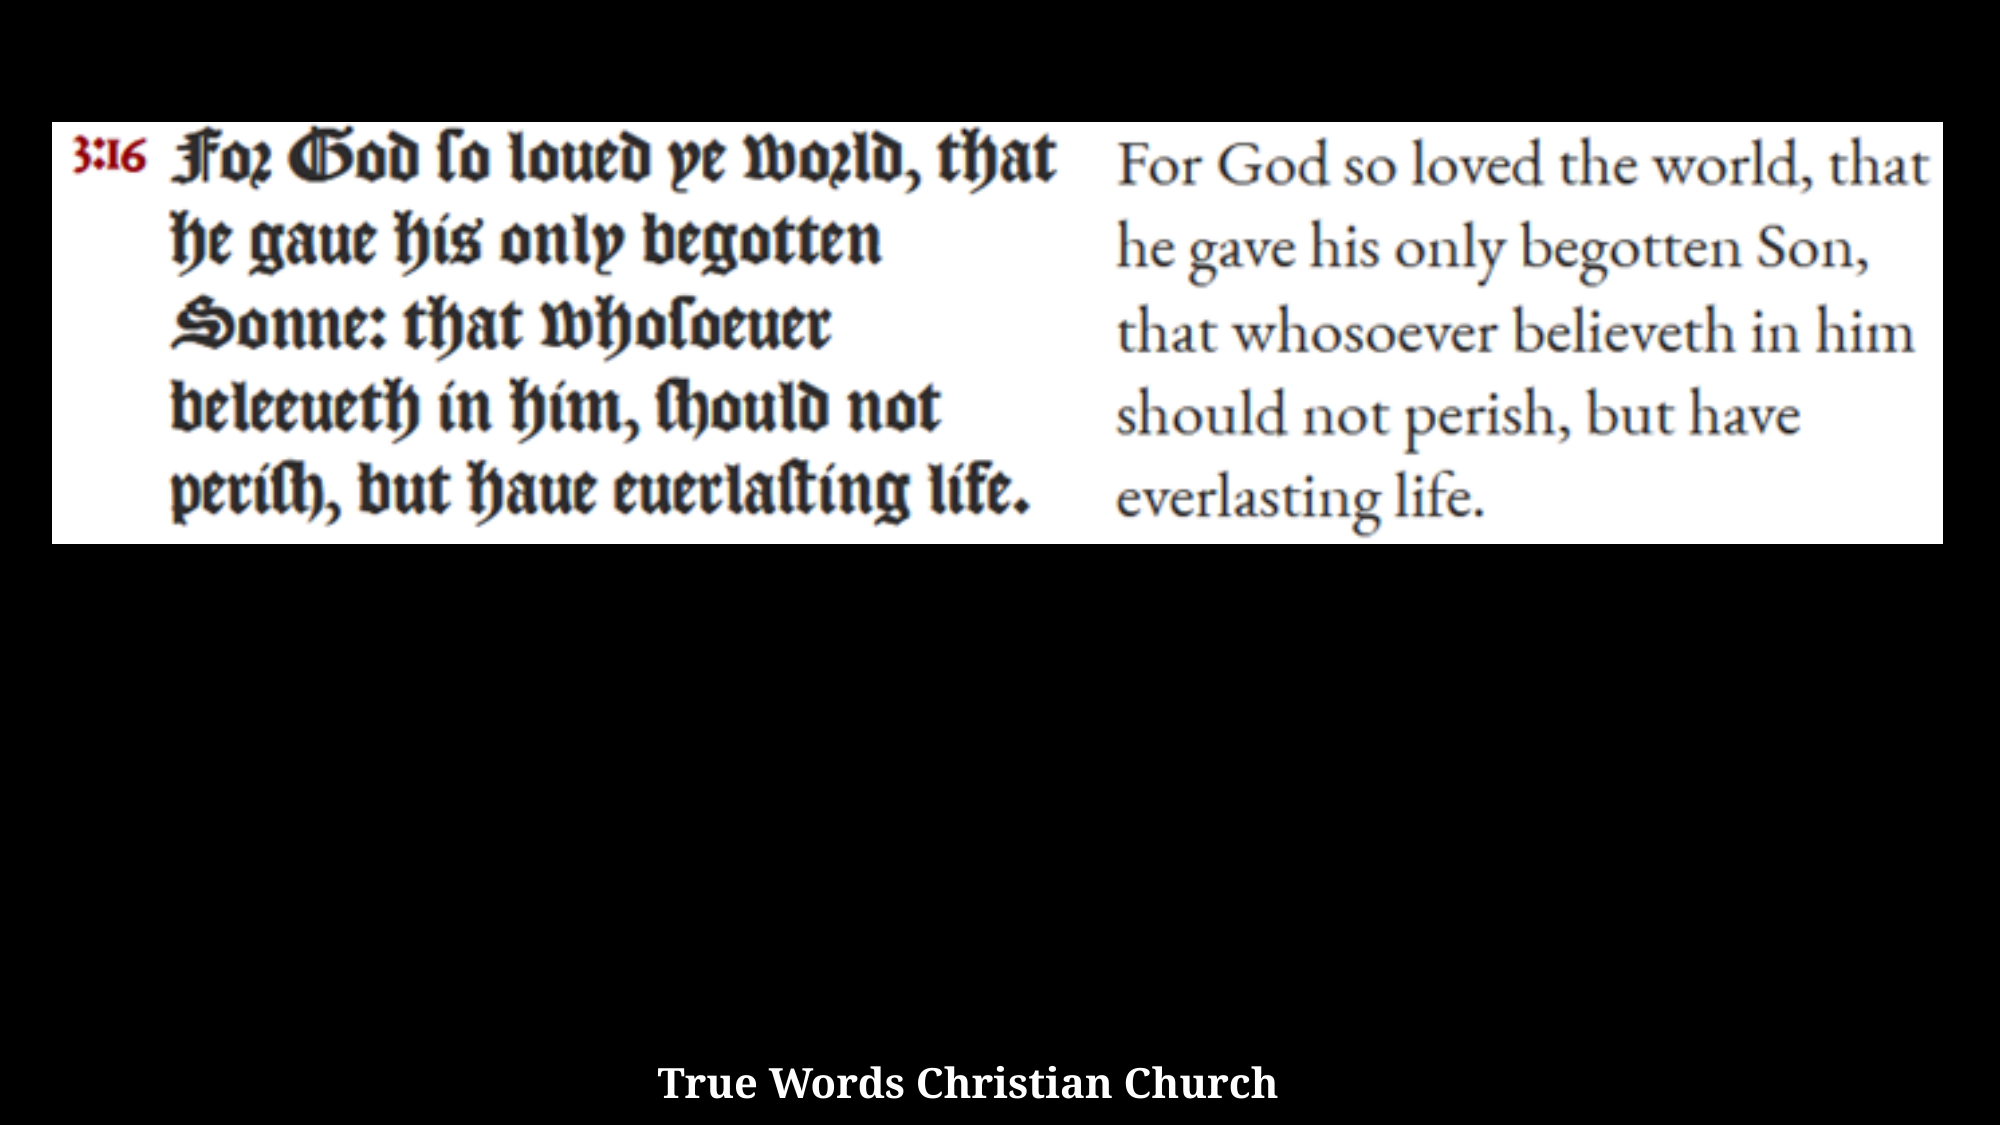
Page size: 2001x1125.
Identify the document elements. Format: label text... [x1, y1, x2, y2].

text_box True Words Christian Church [642, 1049, 1294, 1114]
picture [52, 122, 1943, 544]
